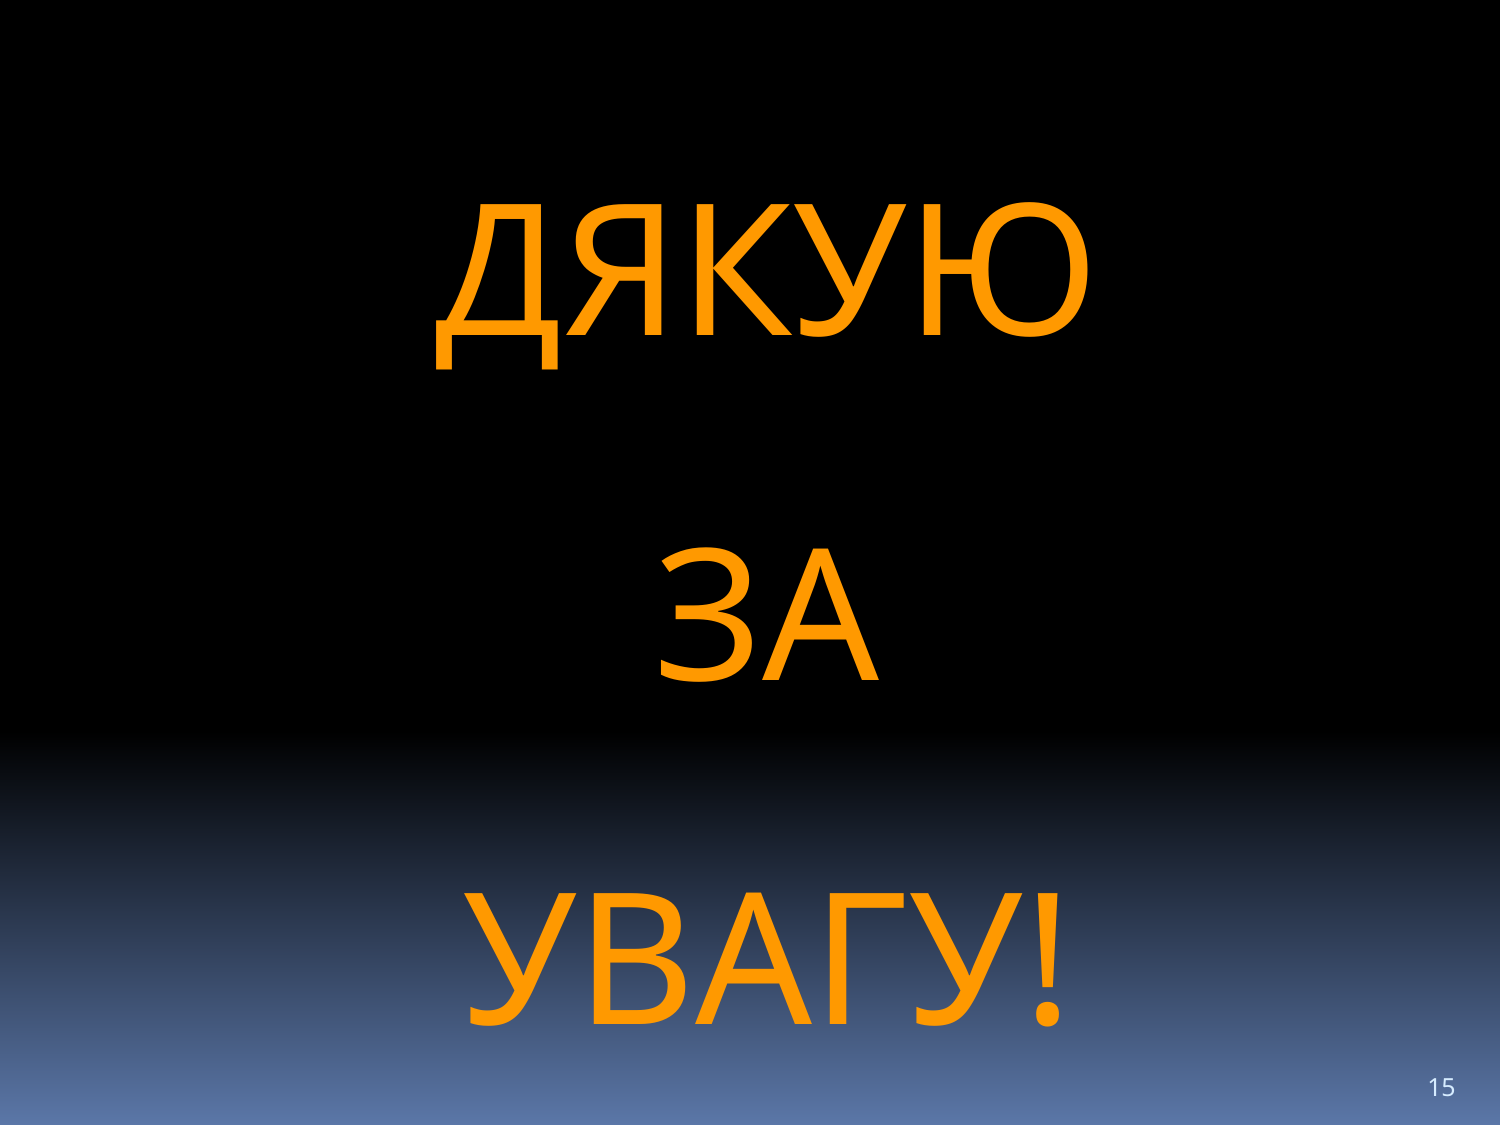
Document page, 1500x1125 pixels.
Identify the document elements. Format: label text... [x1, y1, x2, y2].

list ДЯКУЮ ЗА УВАГУ! [70, 35, 1454, 1032]
slide_number 15 [1412, 1052, 1488, 1113]
